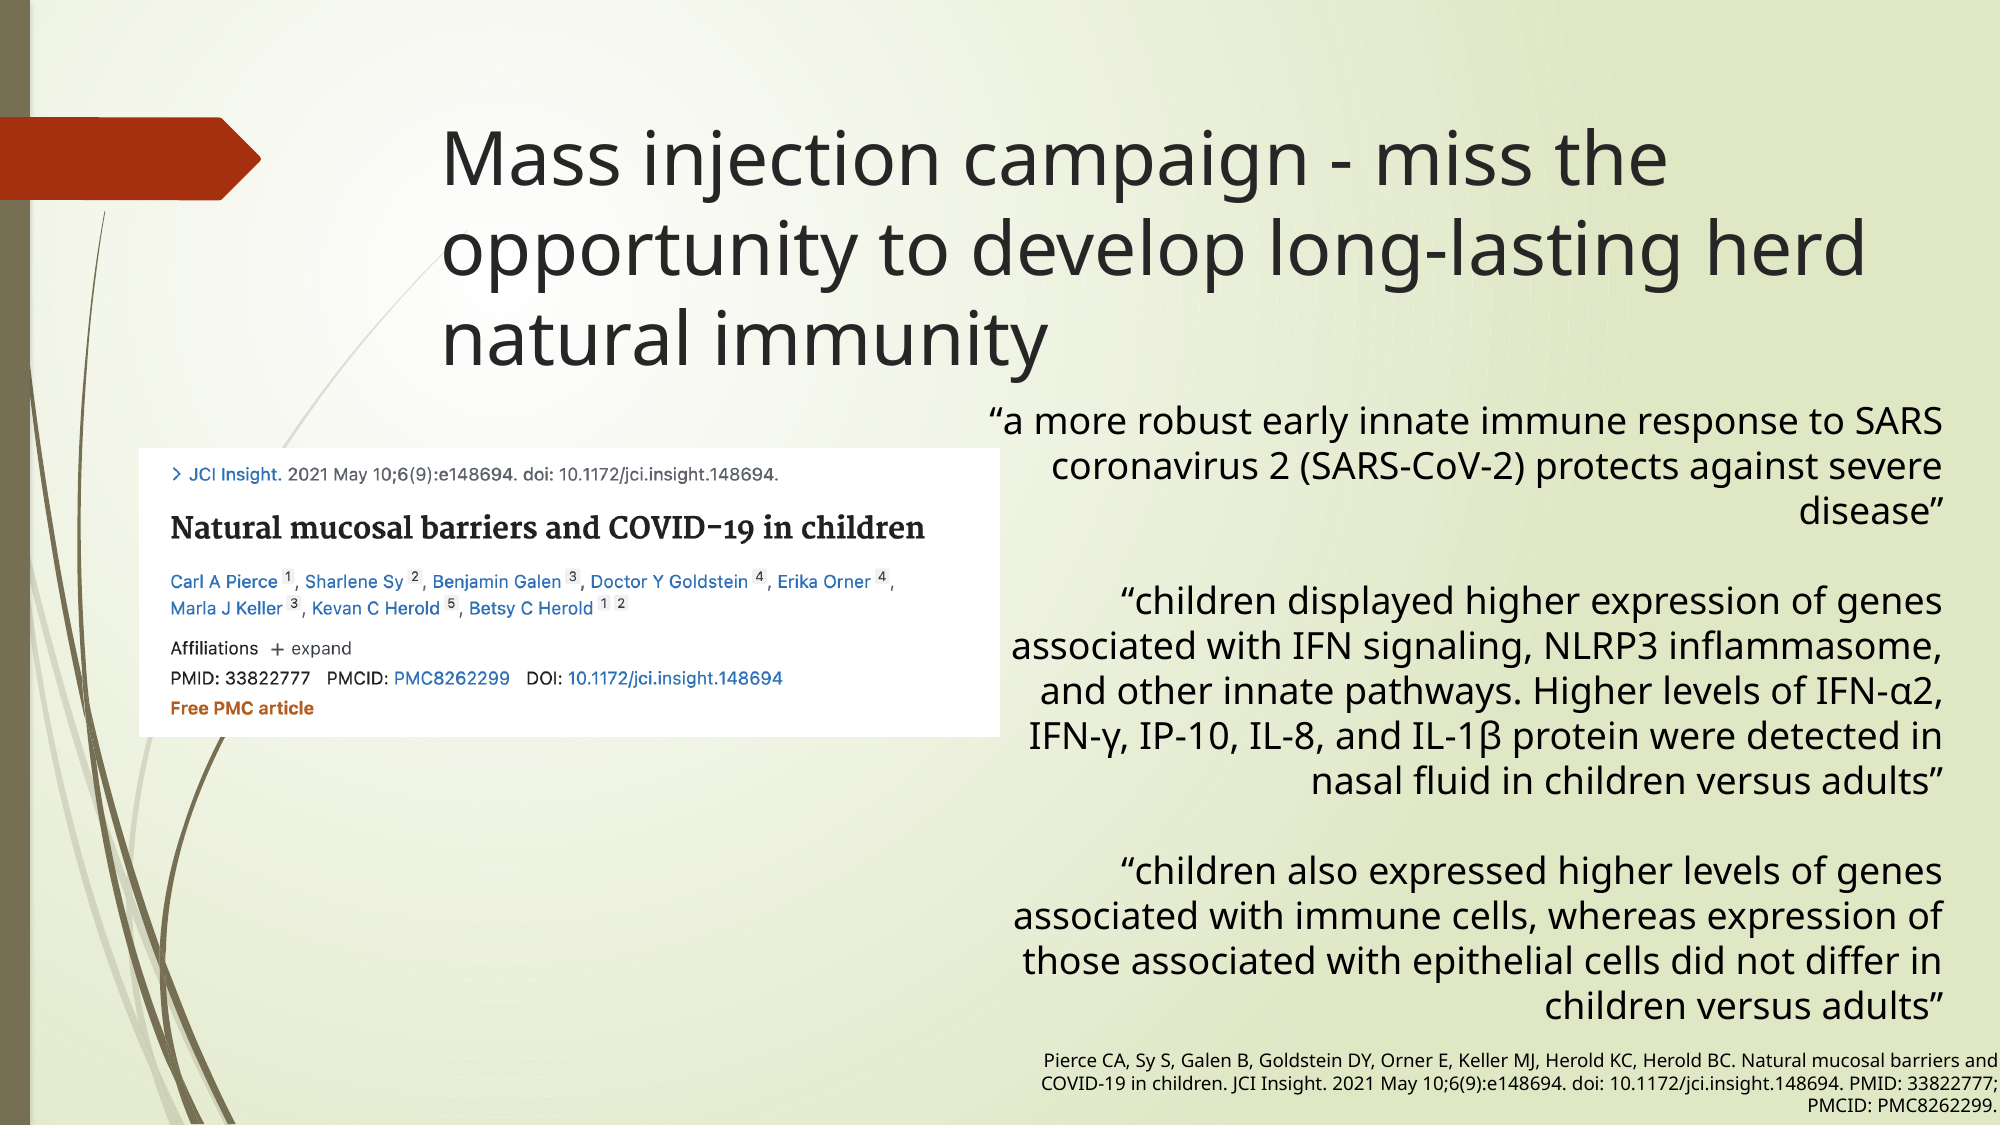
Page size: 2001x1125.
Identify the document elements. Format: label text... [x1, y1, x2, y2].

title Mass injection campaign - miss the opportunity to develop long-lasting herd natural immunity [425, 102, 1888, 389]
text_box “a more robust early innate immune response to SARS coronavirus 2 (SARS-CoV-2) protects against severe disease” “children displayed higher expression of genes associated with IFN signaling, NLRP3 inflammasome, and other innate pathways. Higher levels of IFN-α2, IFN-γ, IP-10, IL-8, and IL-1β protein were detected in nasal fluid in children versus adults” “children also expressed higher levels of genes associated with immune cells, whereas expression of those associated with epithelial cells did not differ in children versus adults” [958, 389, 1959, 1035]
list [139, 448, 1001, 737]
text_box Pierce CA, Sy S, Galen B, Goldstein DY, Orner E, Keller MJ, Herold KC, Herold BC. Natural mucosal barriers and COVID-19 in children. JCI Insight. 2021 May 10;6(9):e148694. doi: 10.1172/jci.insight.148694. PMID: 33822777; PMCID: PMC8262299. [1012, 1041, 2000, 1124]
